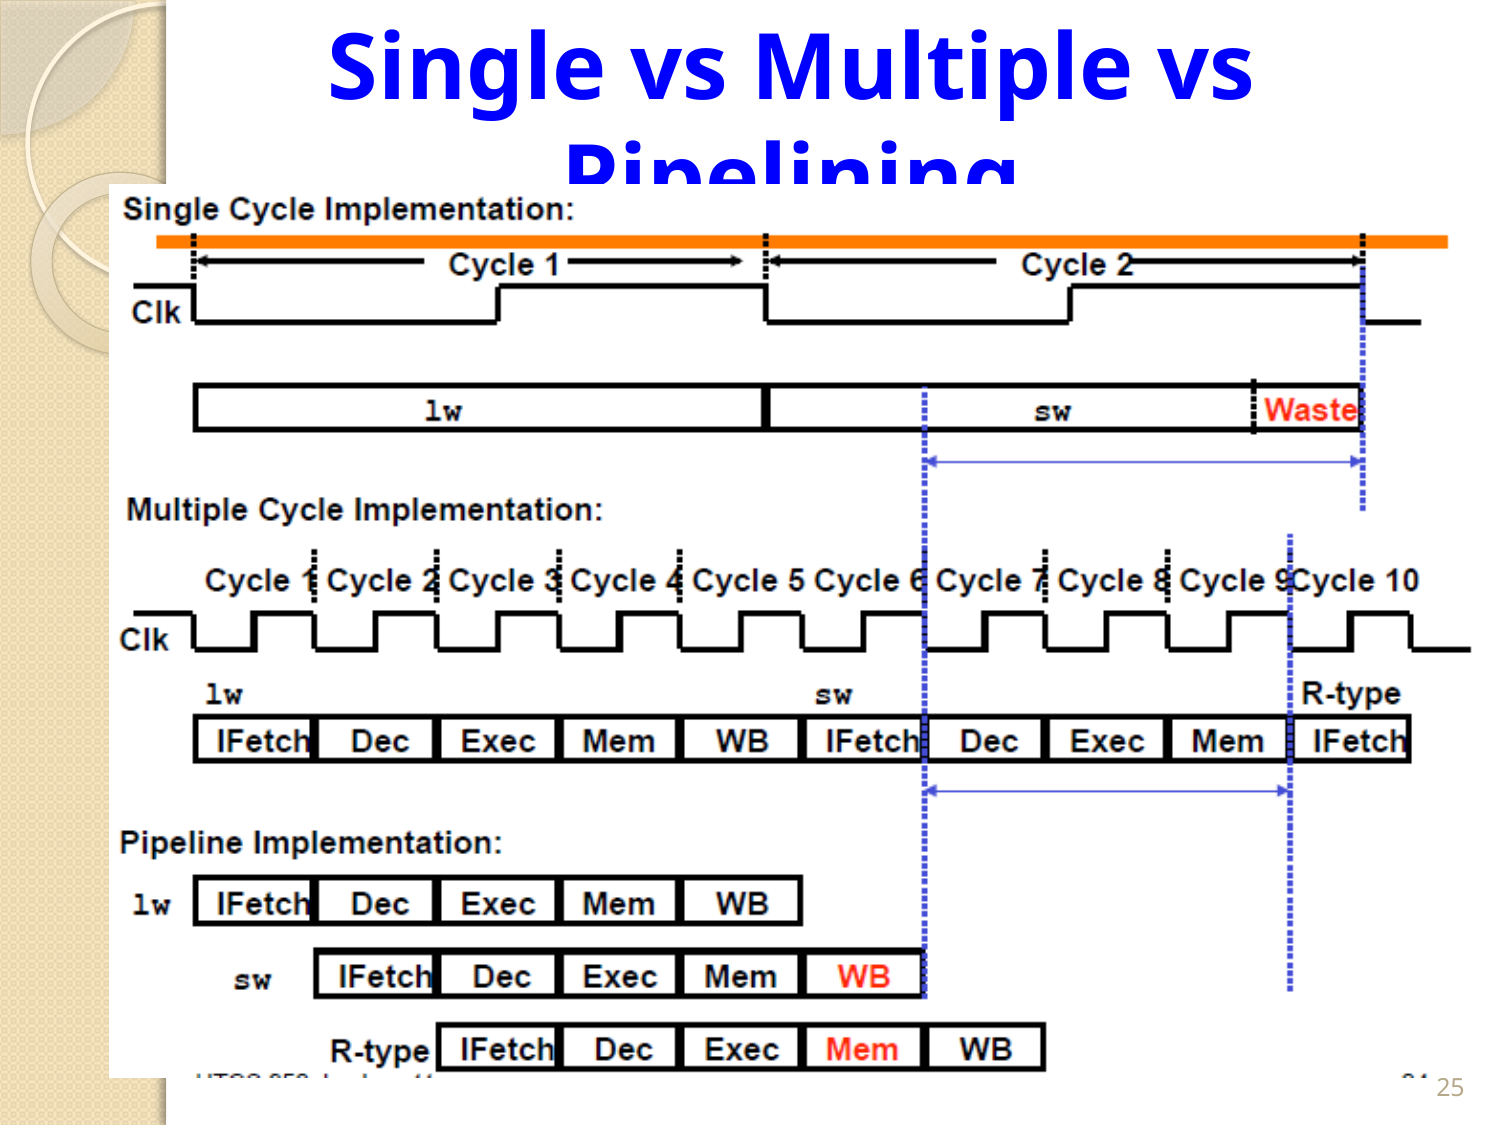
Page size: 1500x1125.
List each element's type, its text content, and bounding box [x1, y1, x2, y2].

title Single vs Multiple vs Pipelining [103, 42, 1481, 187]
slide_number 25 [1413, 1034, 1488, 1113]
picture [109, 184, 1480, 1078]
